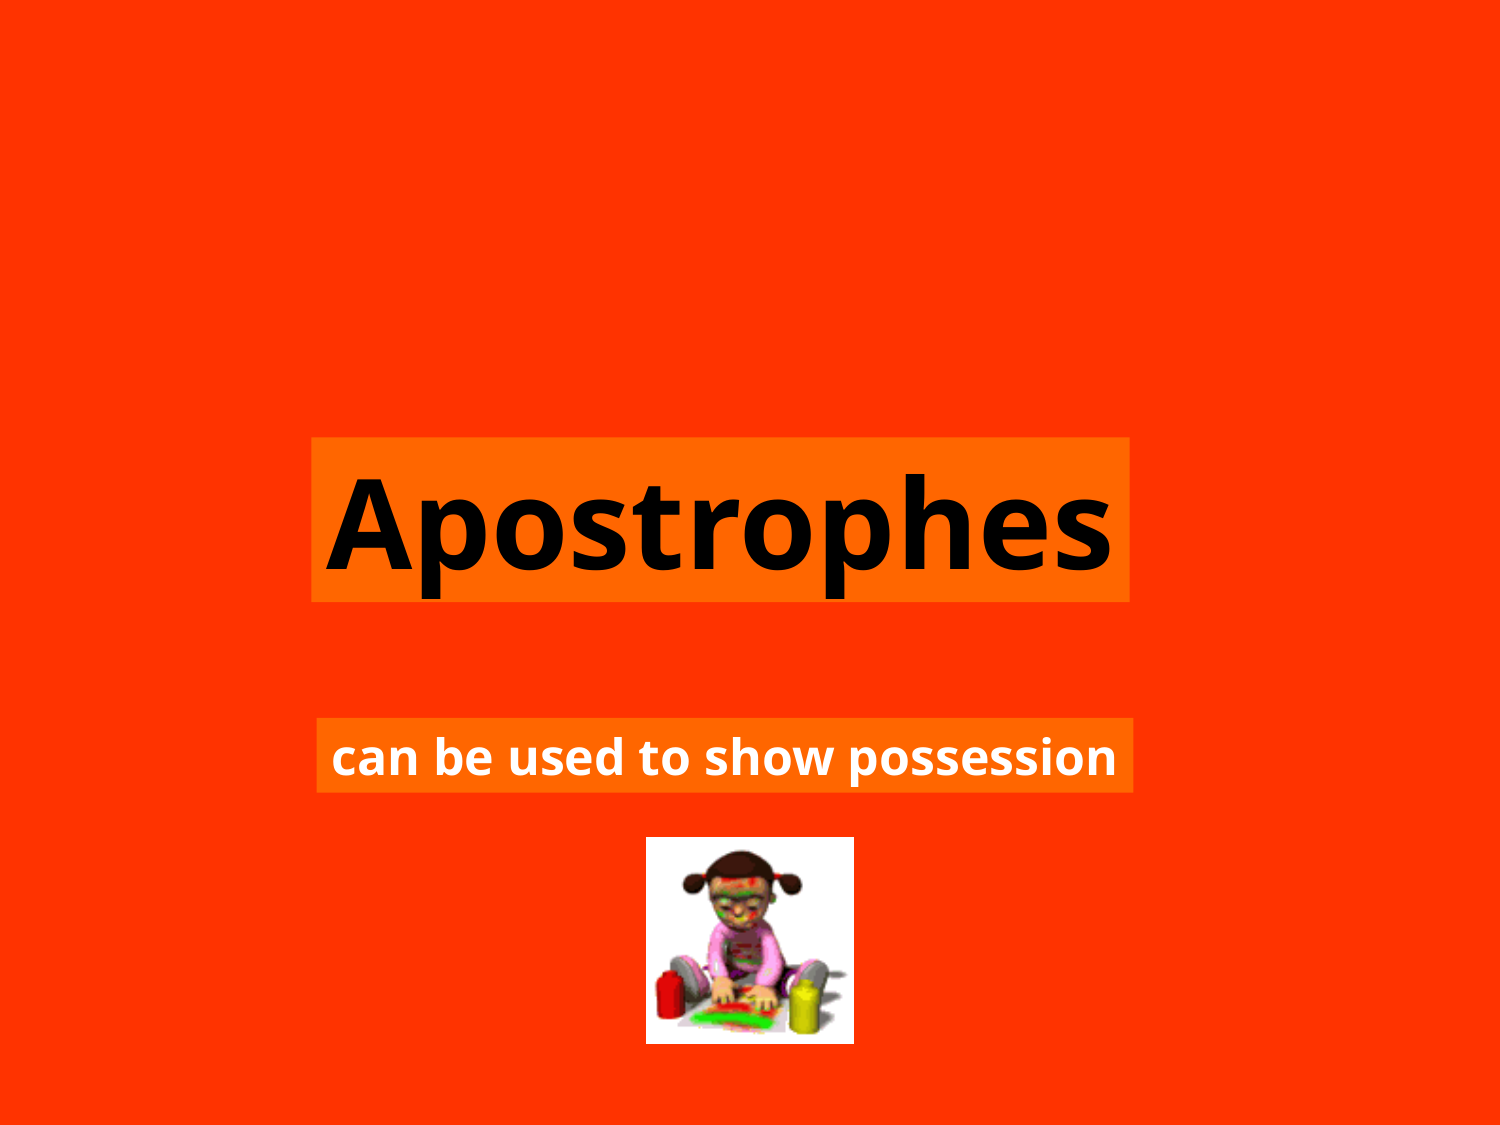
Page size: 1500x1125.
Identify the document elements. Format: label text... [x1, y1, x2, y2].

text_box Apostrophes [311, 437, 1130, 603]
text_box can be used to show possession [316, 717, 1134, 793]
picture [646, 837, 854, 1045]
